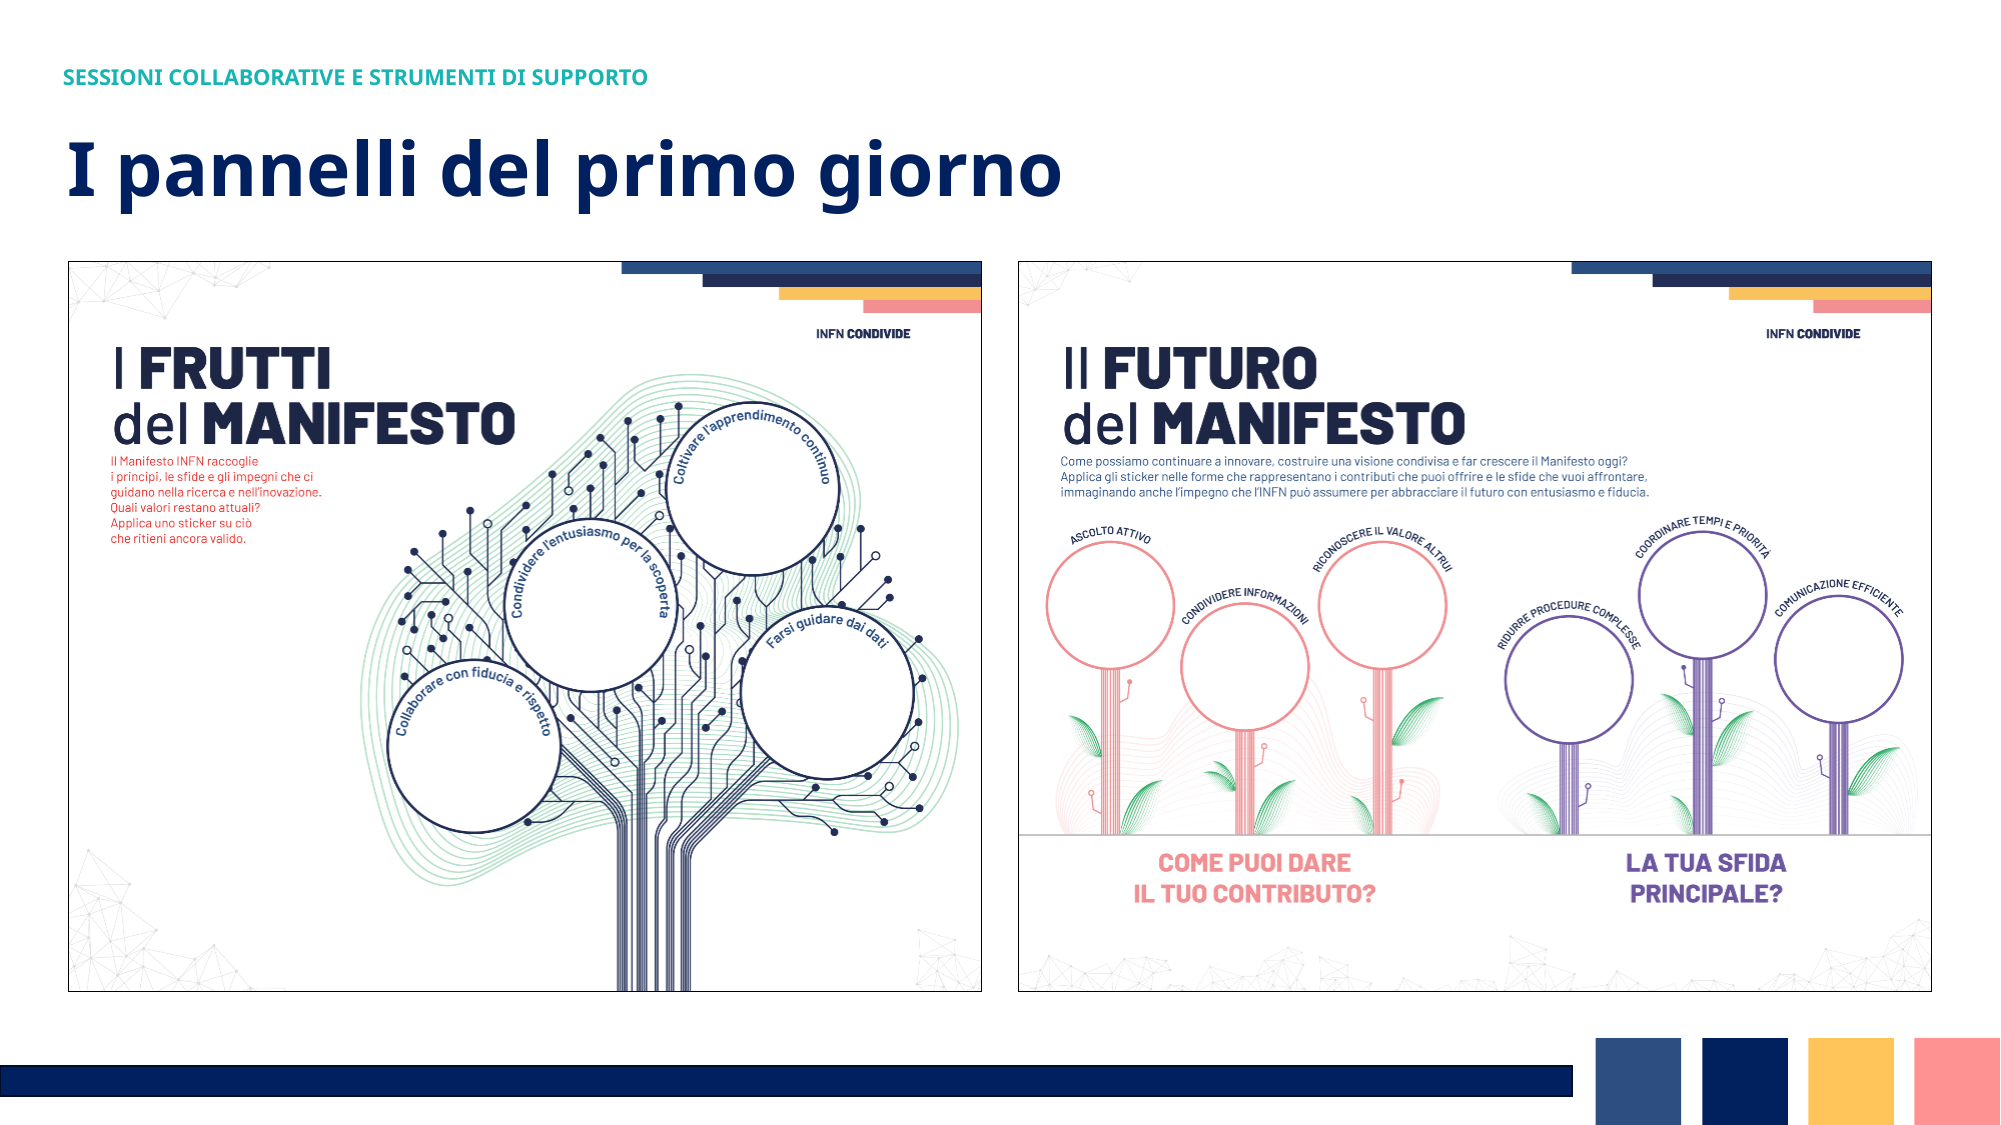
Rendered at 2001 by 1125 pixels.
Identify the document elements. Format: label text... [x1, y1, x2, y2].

picture [1018, 261, 1932, 992]
picture [68, 261, 982, 992]
text_box I pannelli del primo giorno [52, 114, 1795, 219]
text_box [0, 1065, 1573, 1097]
text_box SESSIONI COLLABORATIVE E STRUMENTI DI SUPPORTO [62, 55, 959, 97]
